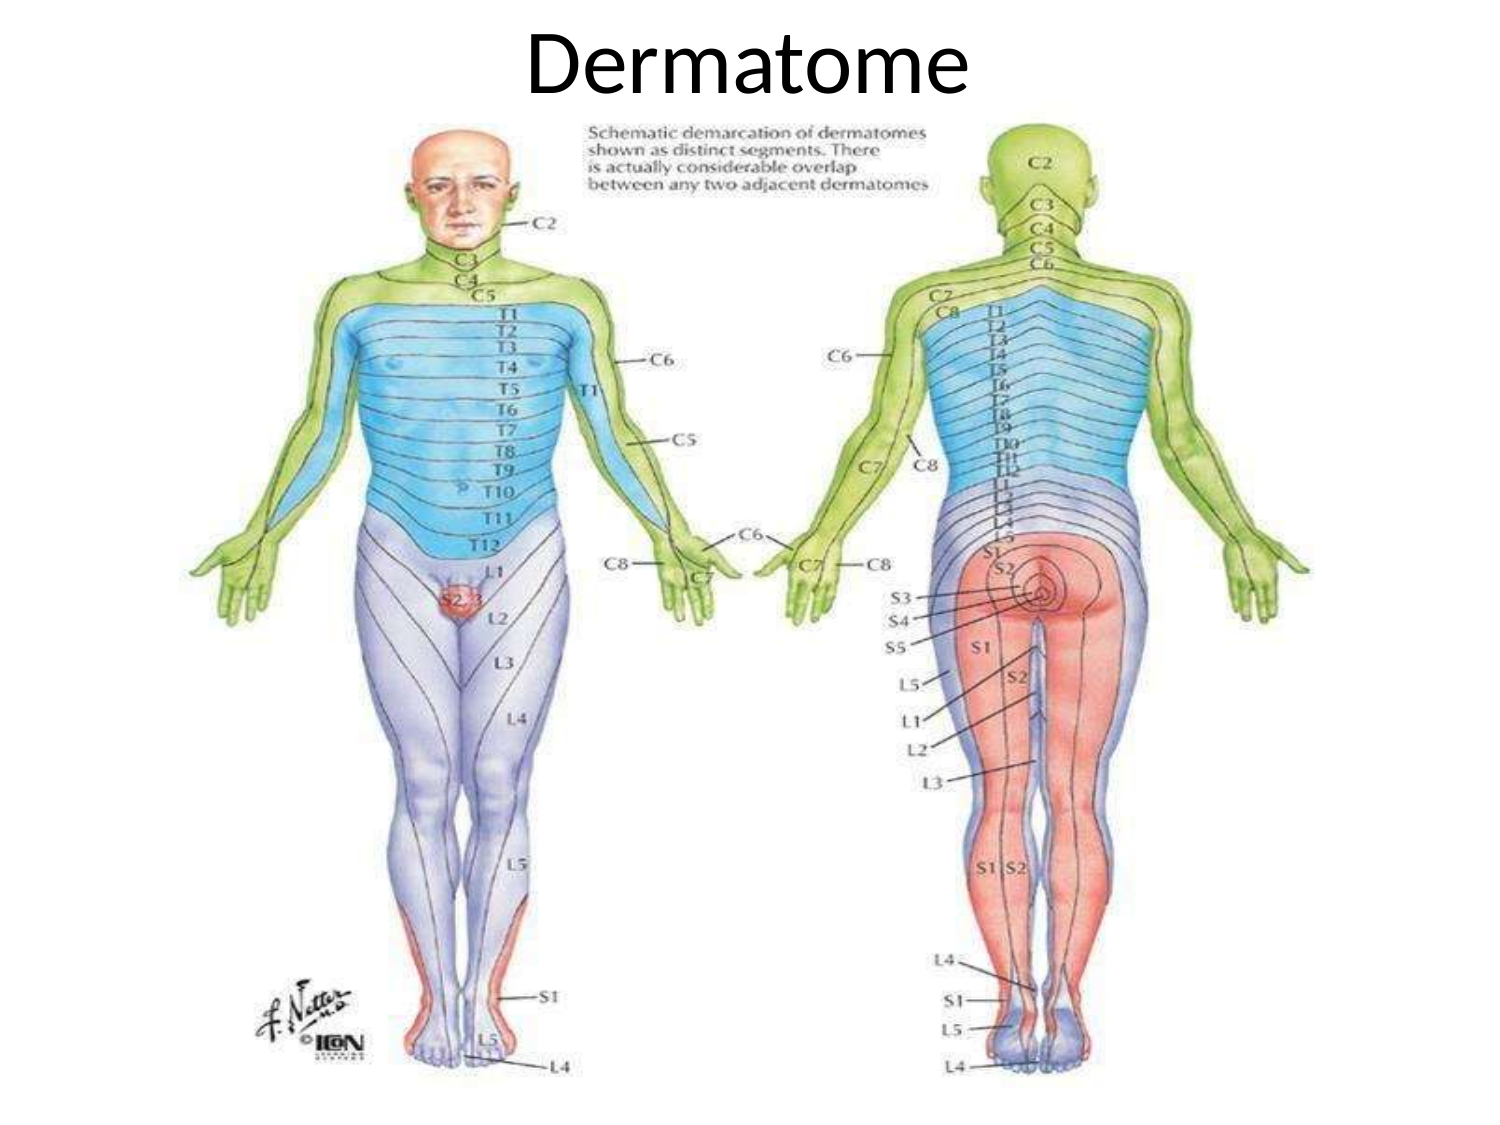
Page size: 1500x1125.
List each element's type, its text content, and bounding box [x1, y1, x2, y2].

picture [149, 99, 1351, 1088]
title Dermatome [175, 0, 1325, 98]
